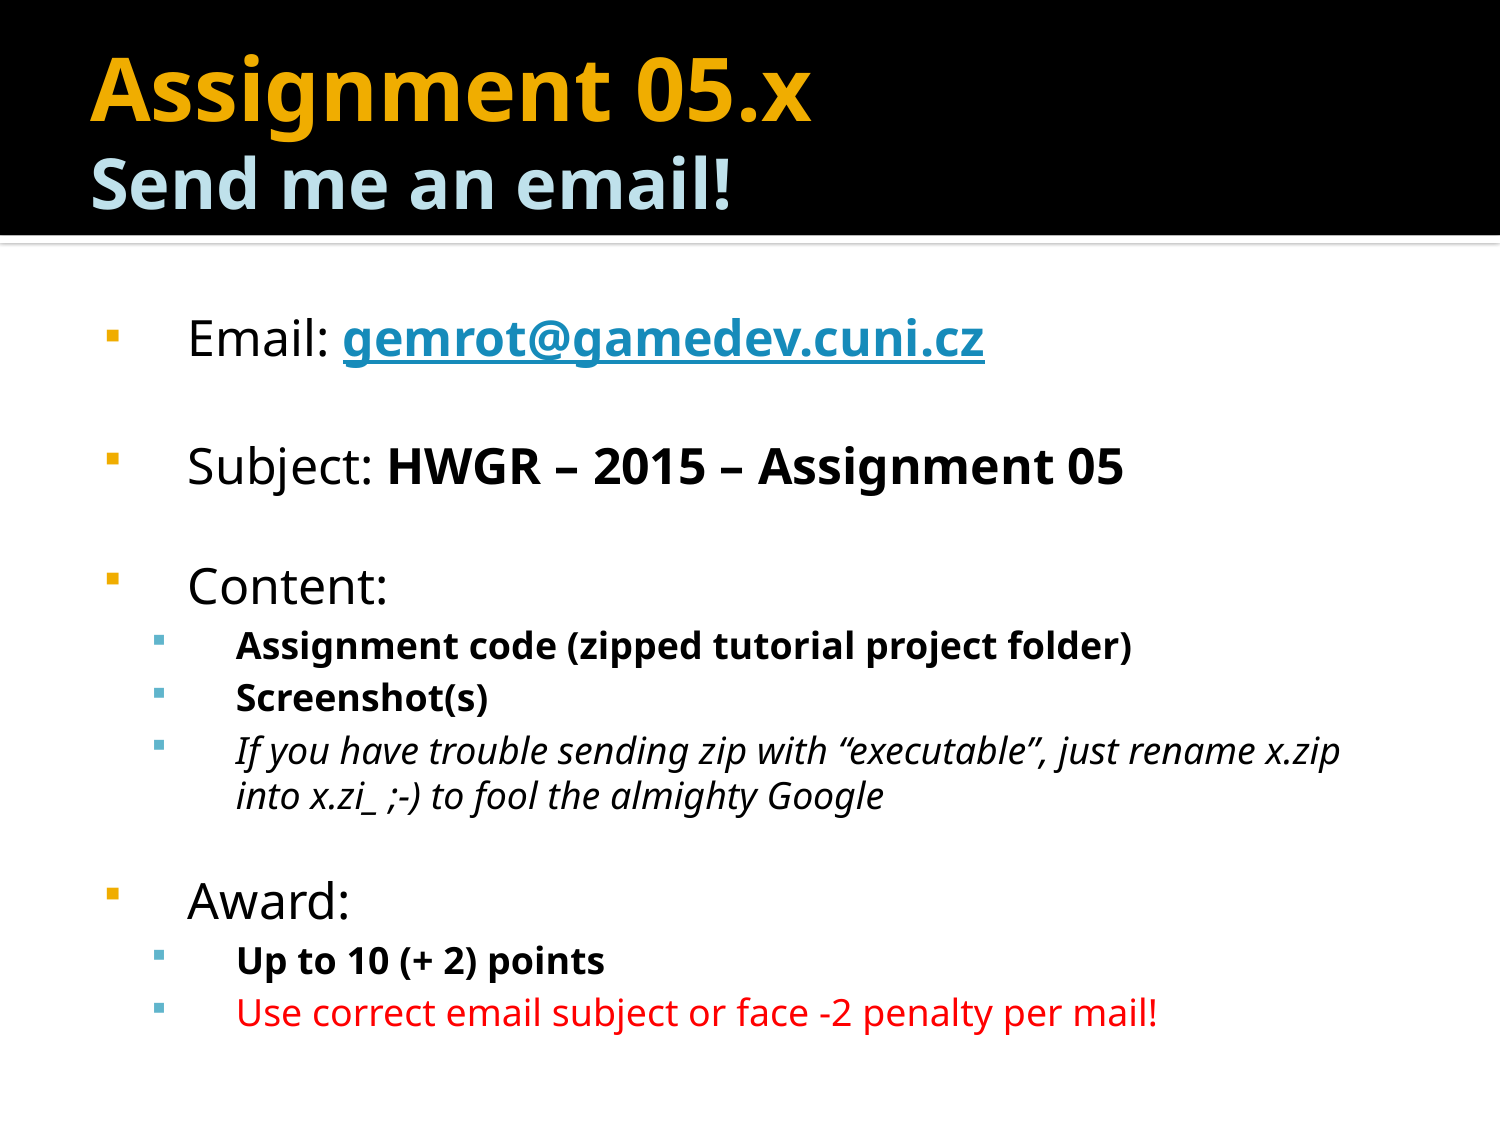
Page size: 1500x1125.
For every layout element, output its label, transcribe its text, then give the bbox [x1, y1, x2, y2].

title Assignment 05.x Send me an email! [75, 25, 1425, 231]
list Email: gemrot@gamedev.cuni.cz Subject: HWGR – 2015 – Assignment 05 Content: Assignment code (zipped tutorial project folder) Screenshot(s) If you have trouble sending zip with “executable”, just rename x.zip into x.zi_ ;-) to fool the almighty Google Award: Up to 10 (+ 2) points Use correct email subject or face -2 penalty per mail! [75, 291, 1425, 1050]
